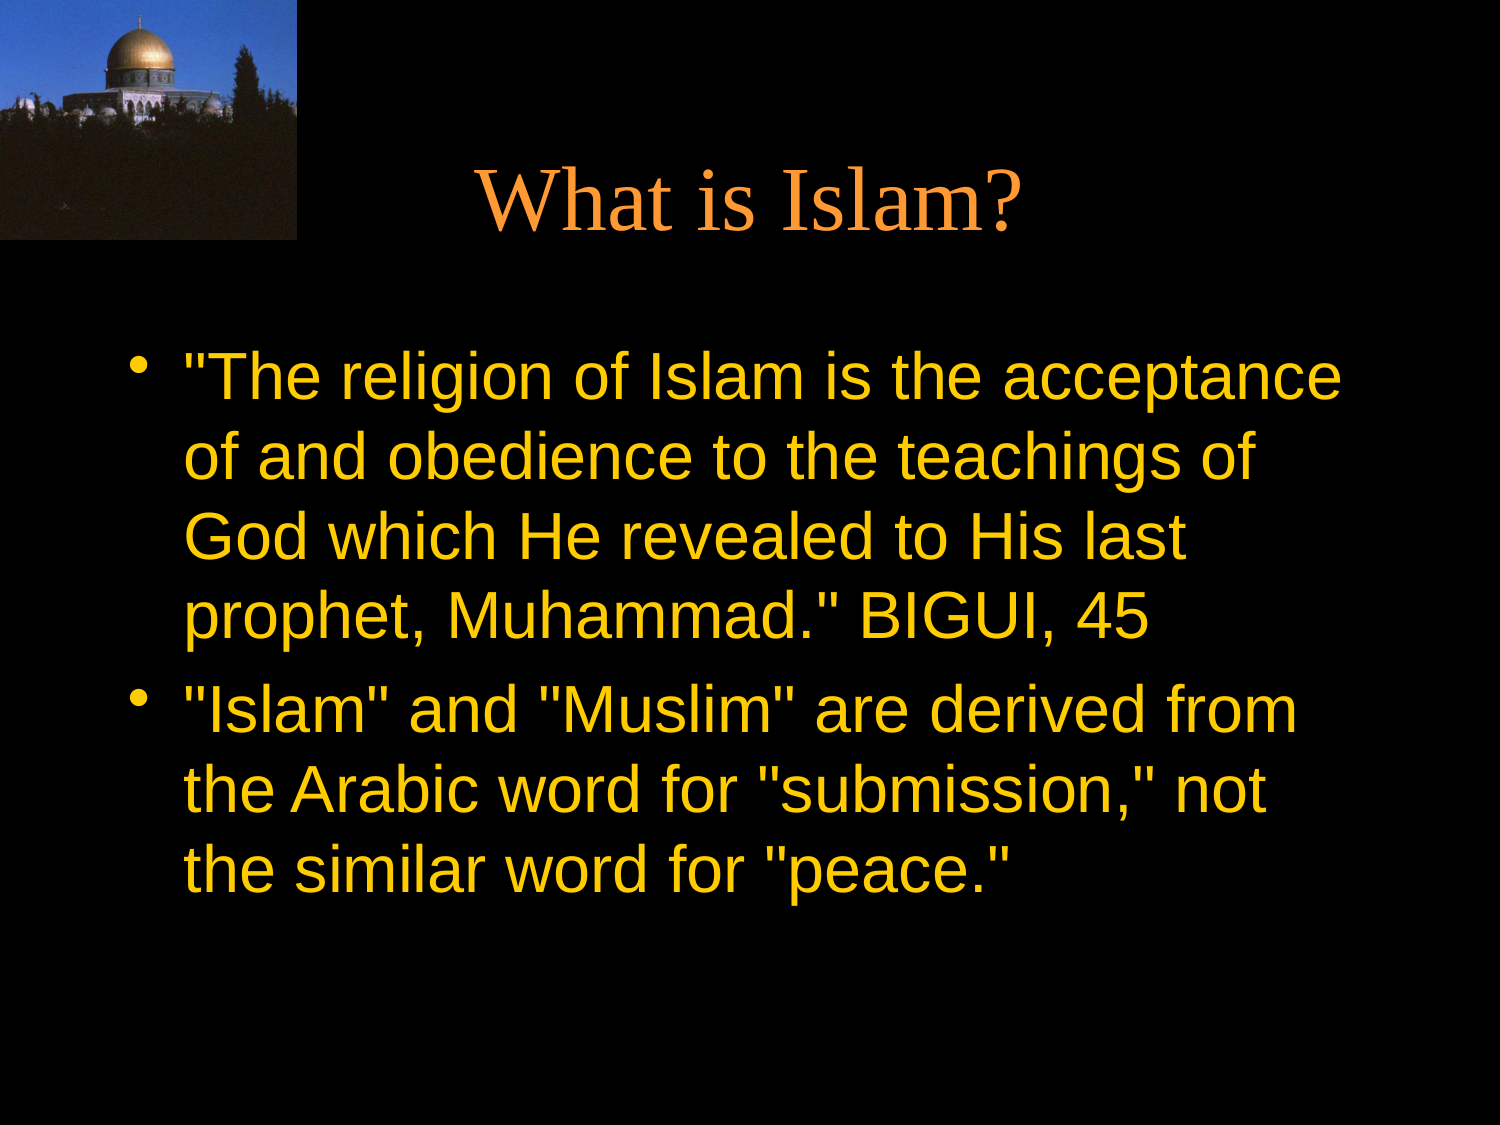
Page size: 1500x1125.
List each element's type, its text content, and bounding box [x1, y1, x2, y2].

picture [0, 0, 297, 241]
title What is Islam? [112, 99, 1388, 288]
list "The religion of Islam is the acceptance of and obedience to the teachings of God which He revealed to His last prophet, Muhammad." BIGUI, 45 "Islam" and "Muslim" are derived from the Arabic word for "submission," not the similar word for "peace." [112, 324, 1388, 1000]
